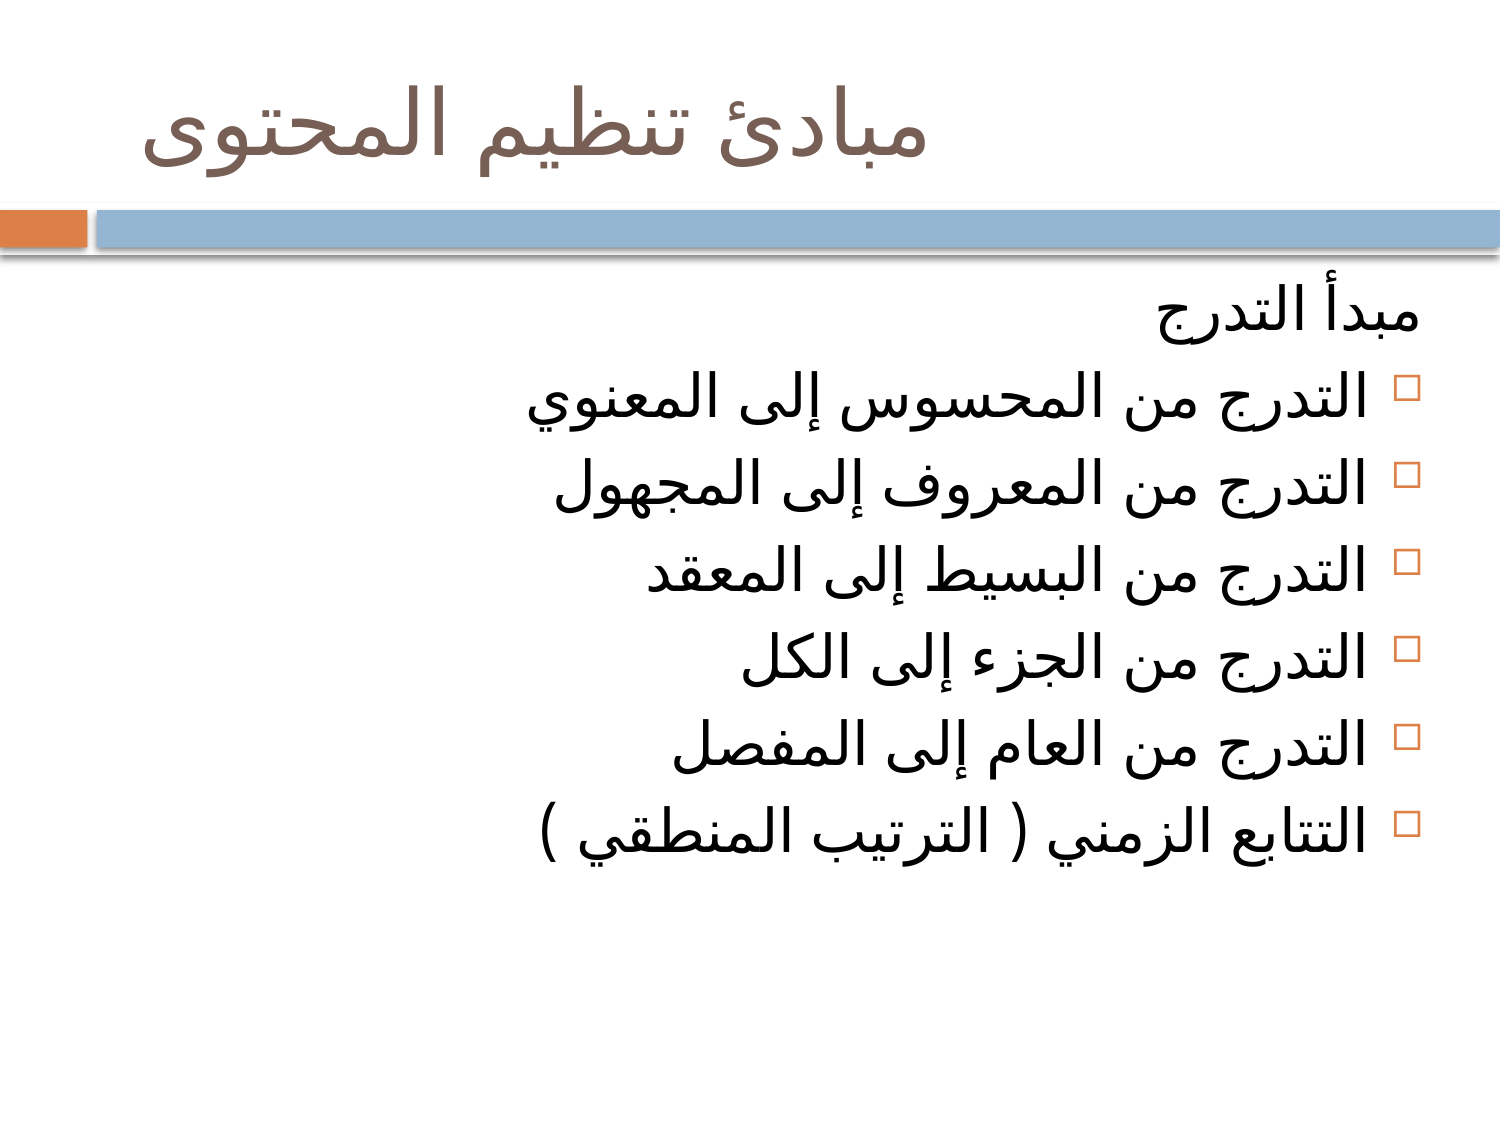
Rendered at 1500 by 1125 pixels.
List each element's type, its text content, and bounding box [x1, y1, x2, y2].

title مبادئ تنظيم المحتوى [100, 37, 1438, 200]
list مبدأ التدرج التدرج من المحسوس إلى المعنوي التدرج من المعروف إلى المجهول التدرج من البسيط إلى المعقد التدرج من الجزء إلى الكل التدرج من العام إلى المفصل التتابع الزمني ( الترتيب المنطقي ) [100, 262, 1438, 1000]
